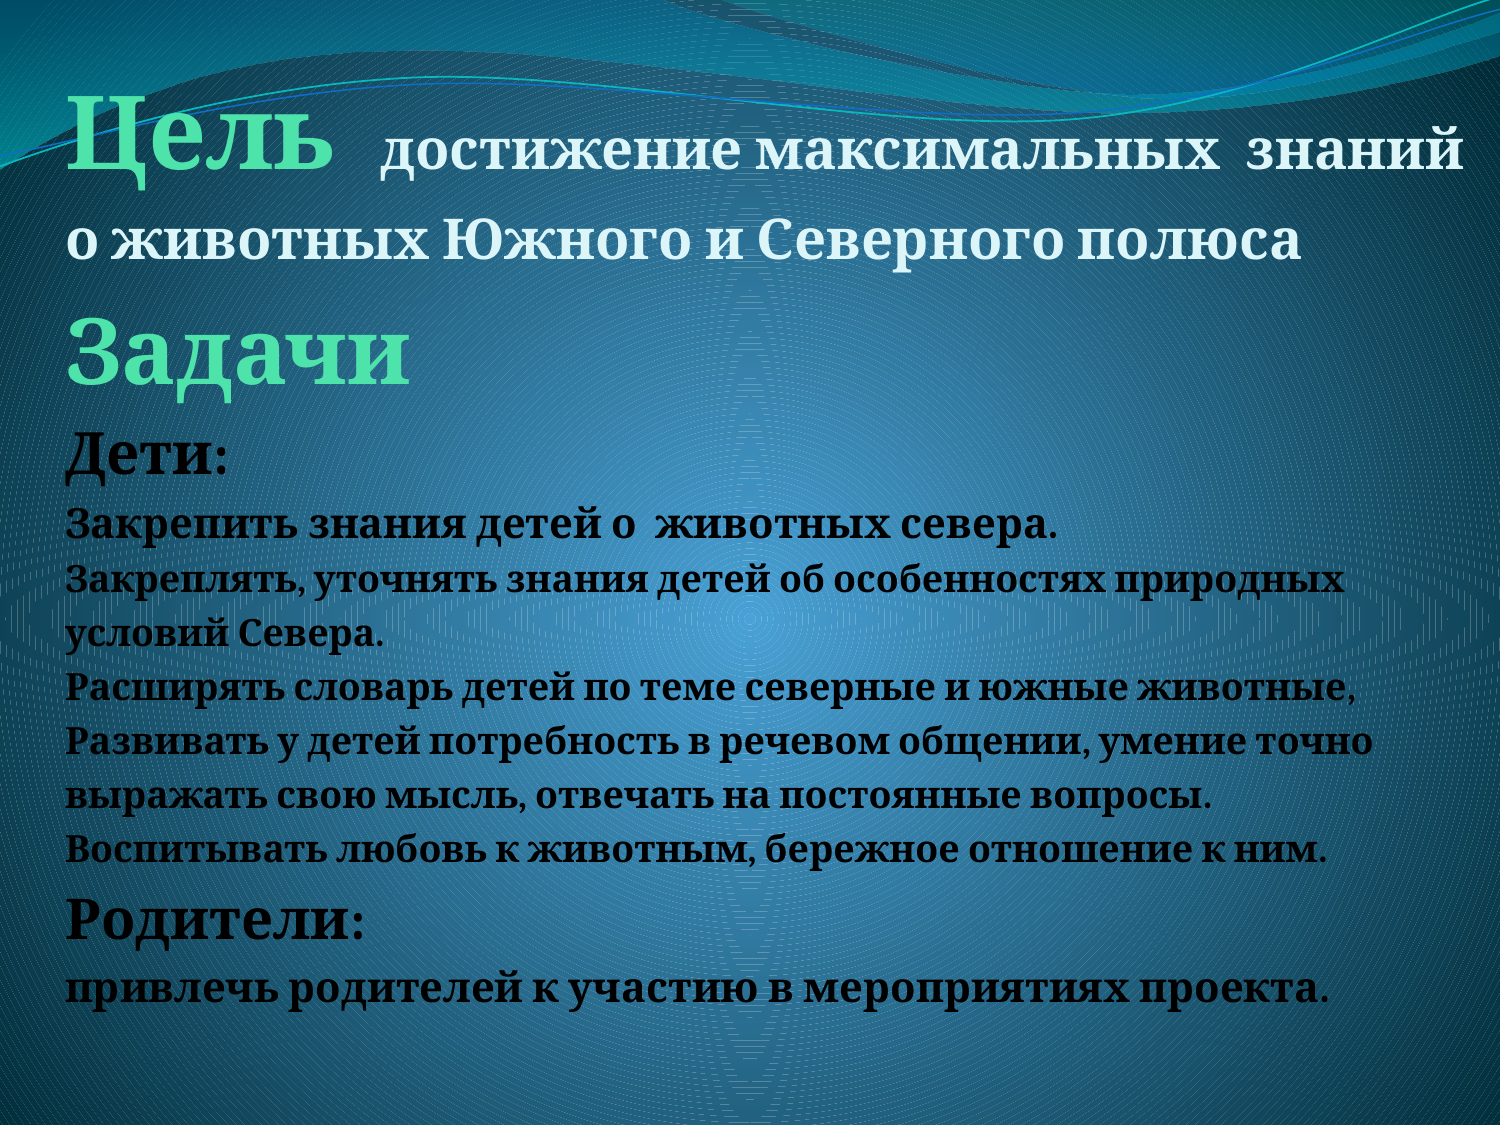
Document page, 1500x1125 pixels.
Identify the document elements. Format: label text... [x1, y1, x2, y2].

title Цель достижение максимальных знаний о животных Южного и Северного полюса Задачи Дети: Закрепить знания детей о животных севера. Закреплять, уточнять знания детей об особенностях природных условий Севера. Расширять словарь детей по теме северные и южные животные, Развивать у детей потребность в речевом общении, умение точно выражать свою мысль, отвечать на постоянные вопросы. Воспитывать любовь к животным, бережное отношение к ним. Родители: привлечь родителей к участию в мероприятиях проекта. [64, 0, 1500, 1012]
